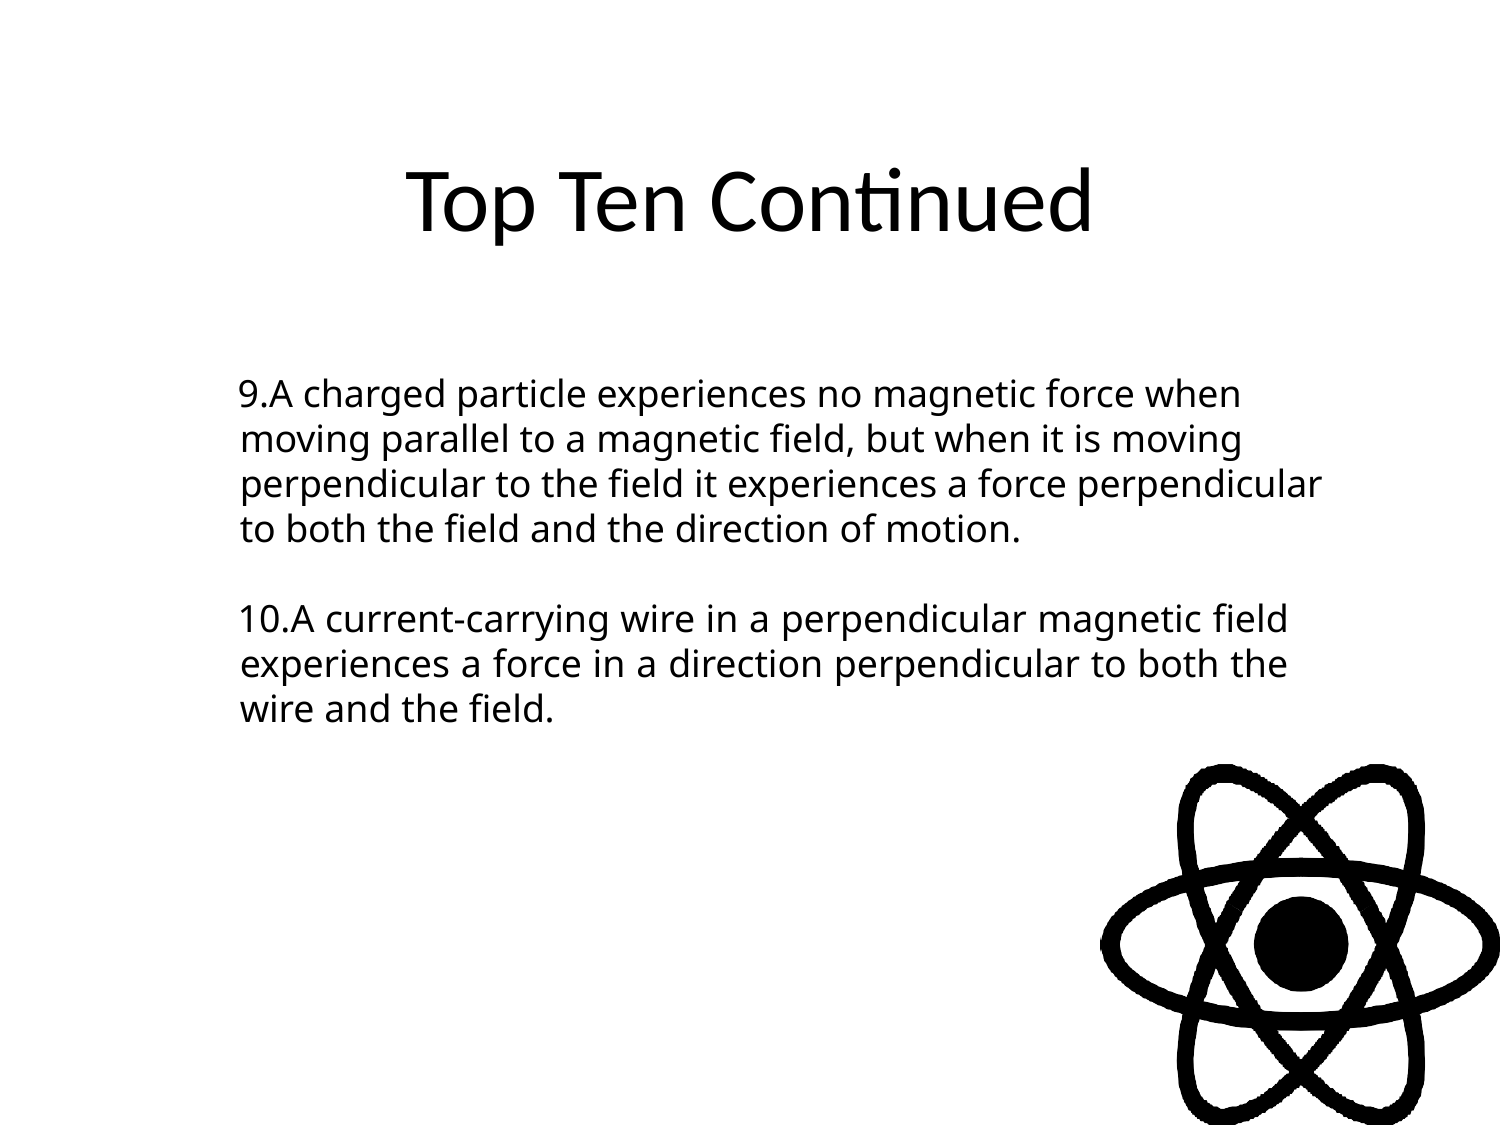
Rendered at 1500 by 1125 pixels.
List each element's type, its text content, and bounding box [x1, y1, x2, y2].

text_box [1100, 763, 1500, 1125]
text_box A charged particle experiences no magnetic force when moving parallel to a magnetic field, but when it is moving perpendicular to the field it experiences a force perpendicular to both the field and the direction of motion. A current-carrying wire in a perpendicular magnetic field experiences a force in a direction perpendicular to both the wire and the field. [237, 367, 1340, 730]
title Top Ten Continued [387, 98, 1111, 289]
